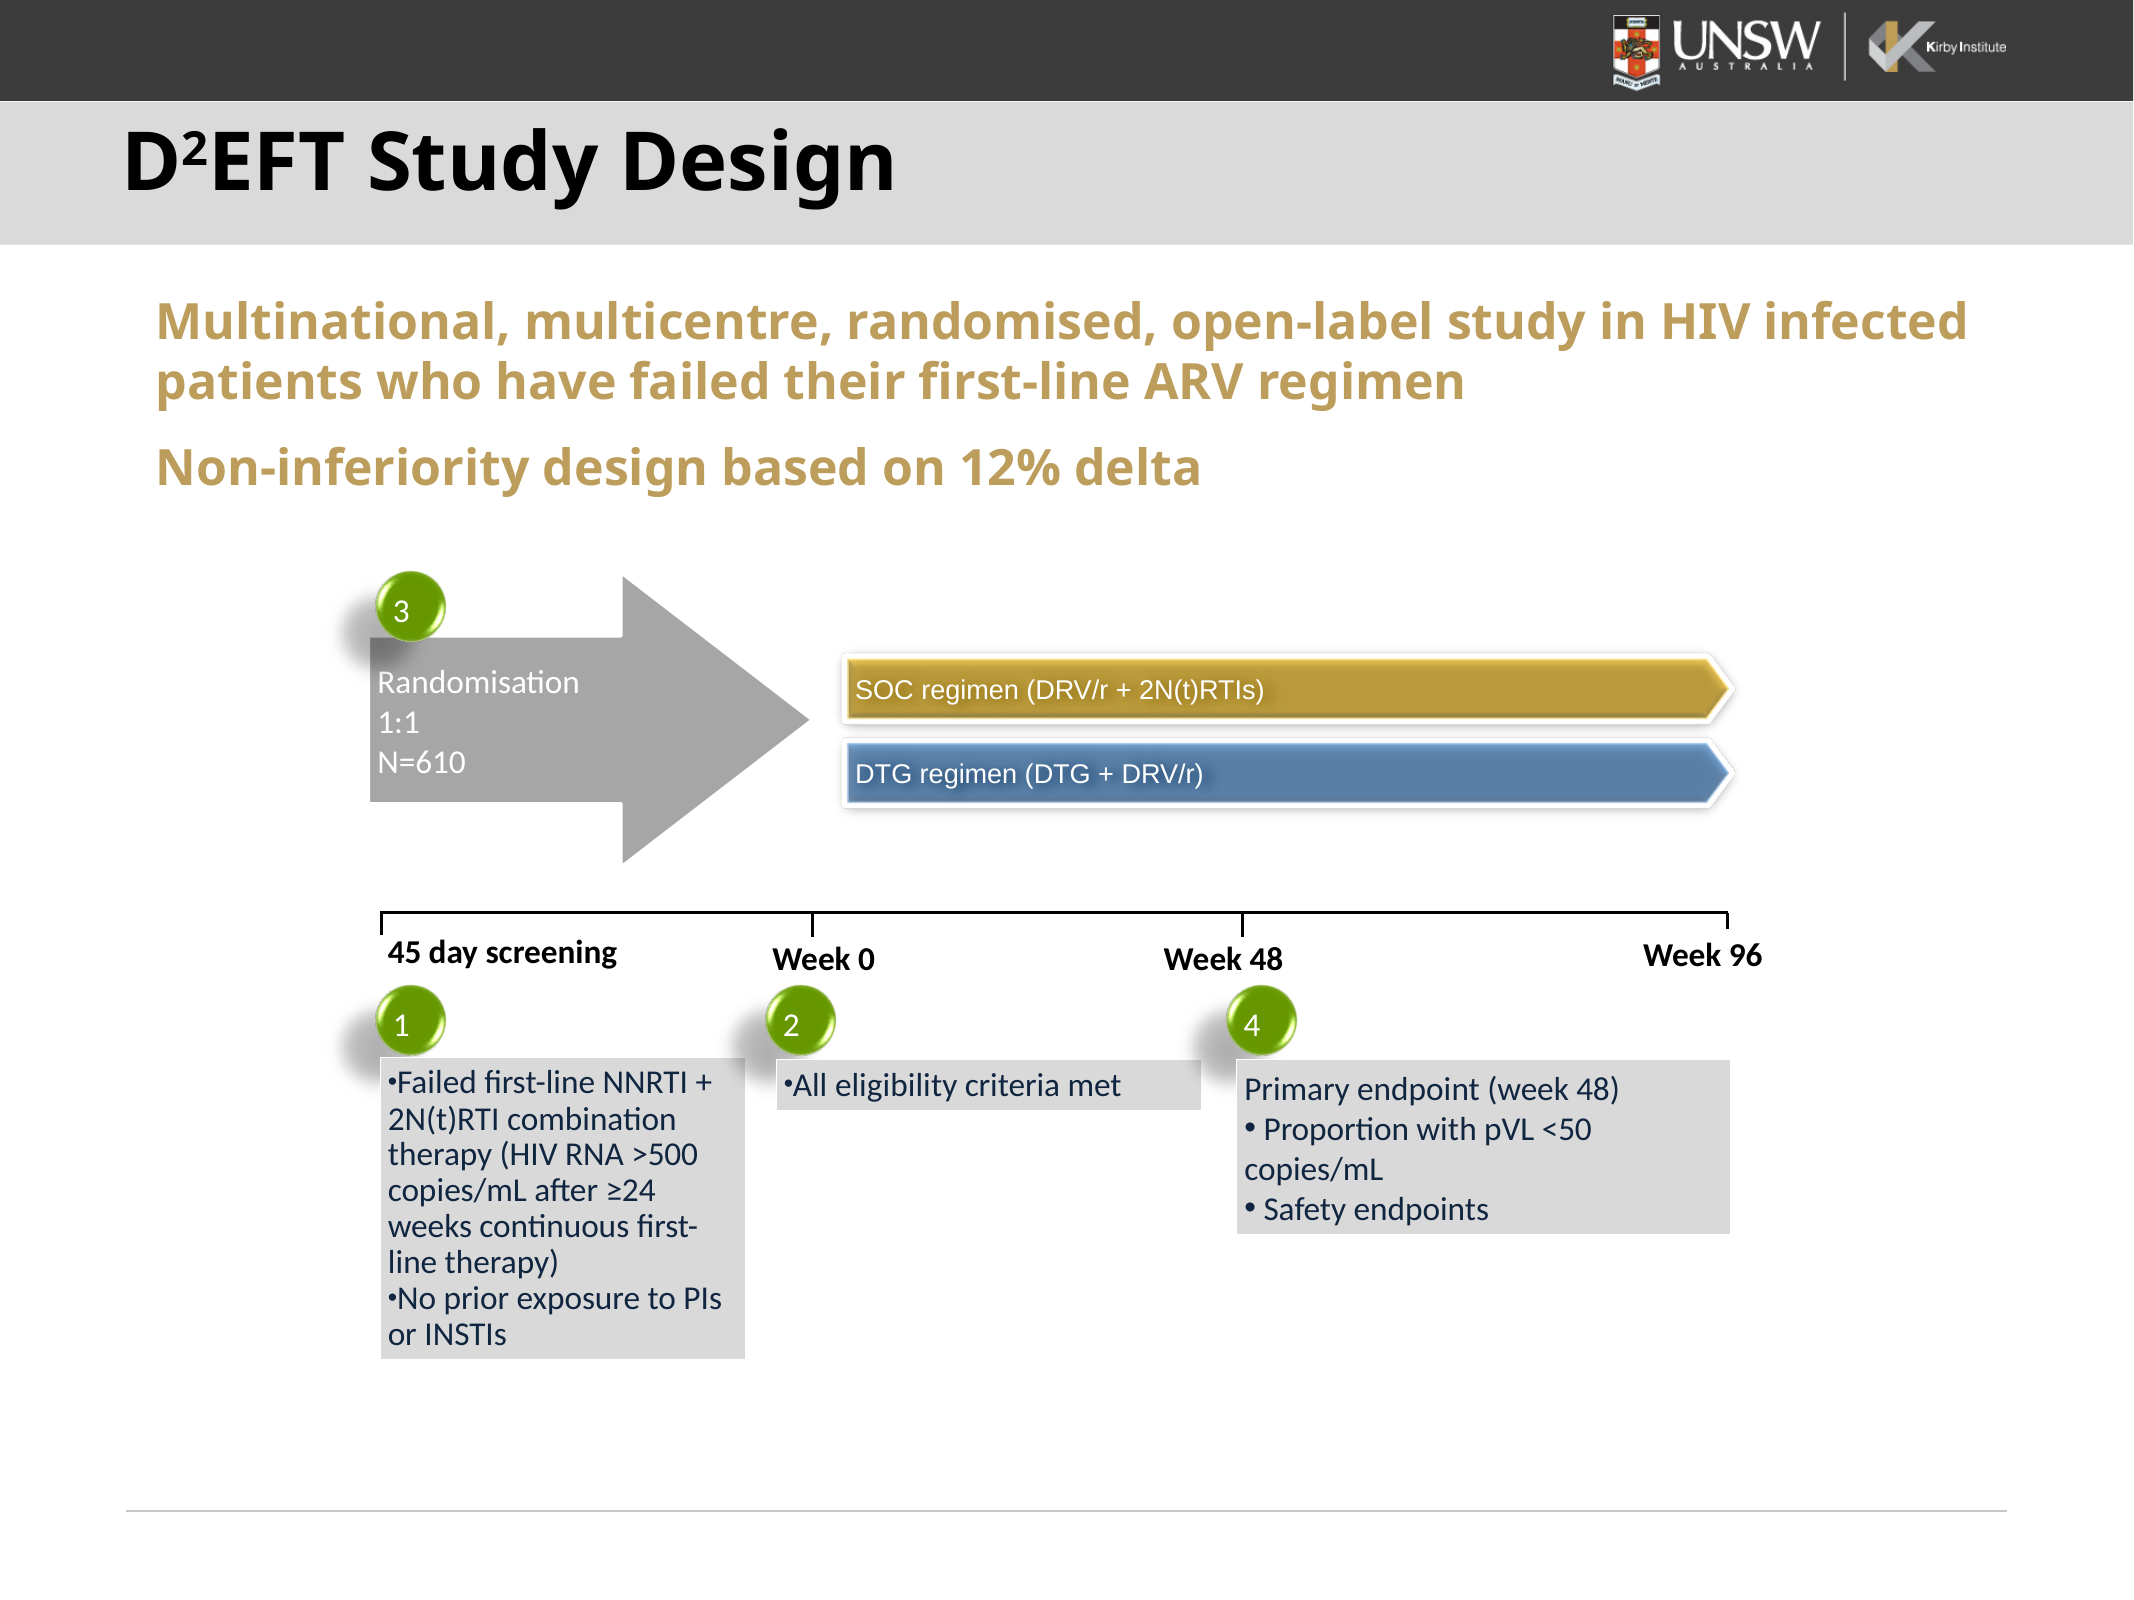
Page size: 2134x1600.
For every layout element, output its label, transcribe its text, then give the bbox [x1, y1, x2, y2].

text_box Week 96 [1635, 925, 1771, 981]
picture [0, 0, 2134, 101]
text_box 45 day screening [380, 922, 725, 978]
text_box Week 0 [764, 930, 883, 985]
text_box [705, 982, 838, 1116]
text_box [315, 568, 448, 703]
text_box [368, 572, 813, 868]
text_box All eligibility criteria met [846, 1059, 1161, 1111]
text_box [824, 723, 1751, 827]
text_box Primary endpoint (week 48) Proportion with pVL <50 copies/mL Safety endpoints [1236, 1059, 1731, 1235]
list Multinational, multicentre, randomised, open-label study in HIV infected patients who have failed their first-line ARV regimen Non-inferiority design based on 12% delta [155, 270, 1998, 515]
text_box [315, 982, 448, 1116]
text_box Failed first-line NNRTI + 2N(t)RTI combination therapy (HIV RNA >500 copies/mL after ≥24 weeks continuous first-line therapy) No prior exposure to PIs or INSTIs [380, 1057, 746, 1360]
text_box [824, 638, 1751, 718]
text_box Week 48 [1156, 930, 1291, 985]
title D2EFT Study Design [120, 119, 2008, 217]
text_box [1166, 982, 1300, 1116]
